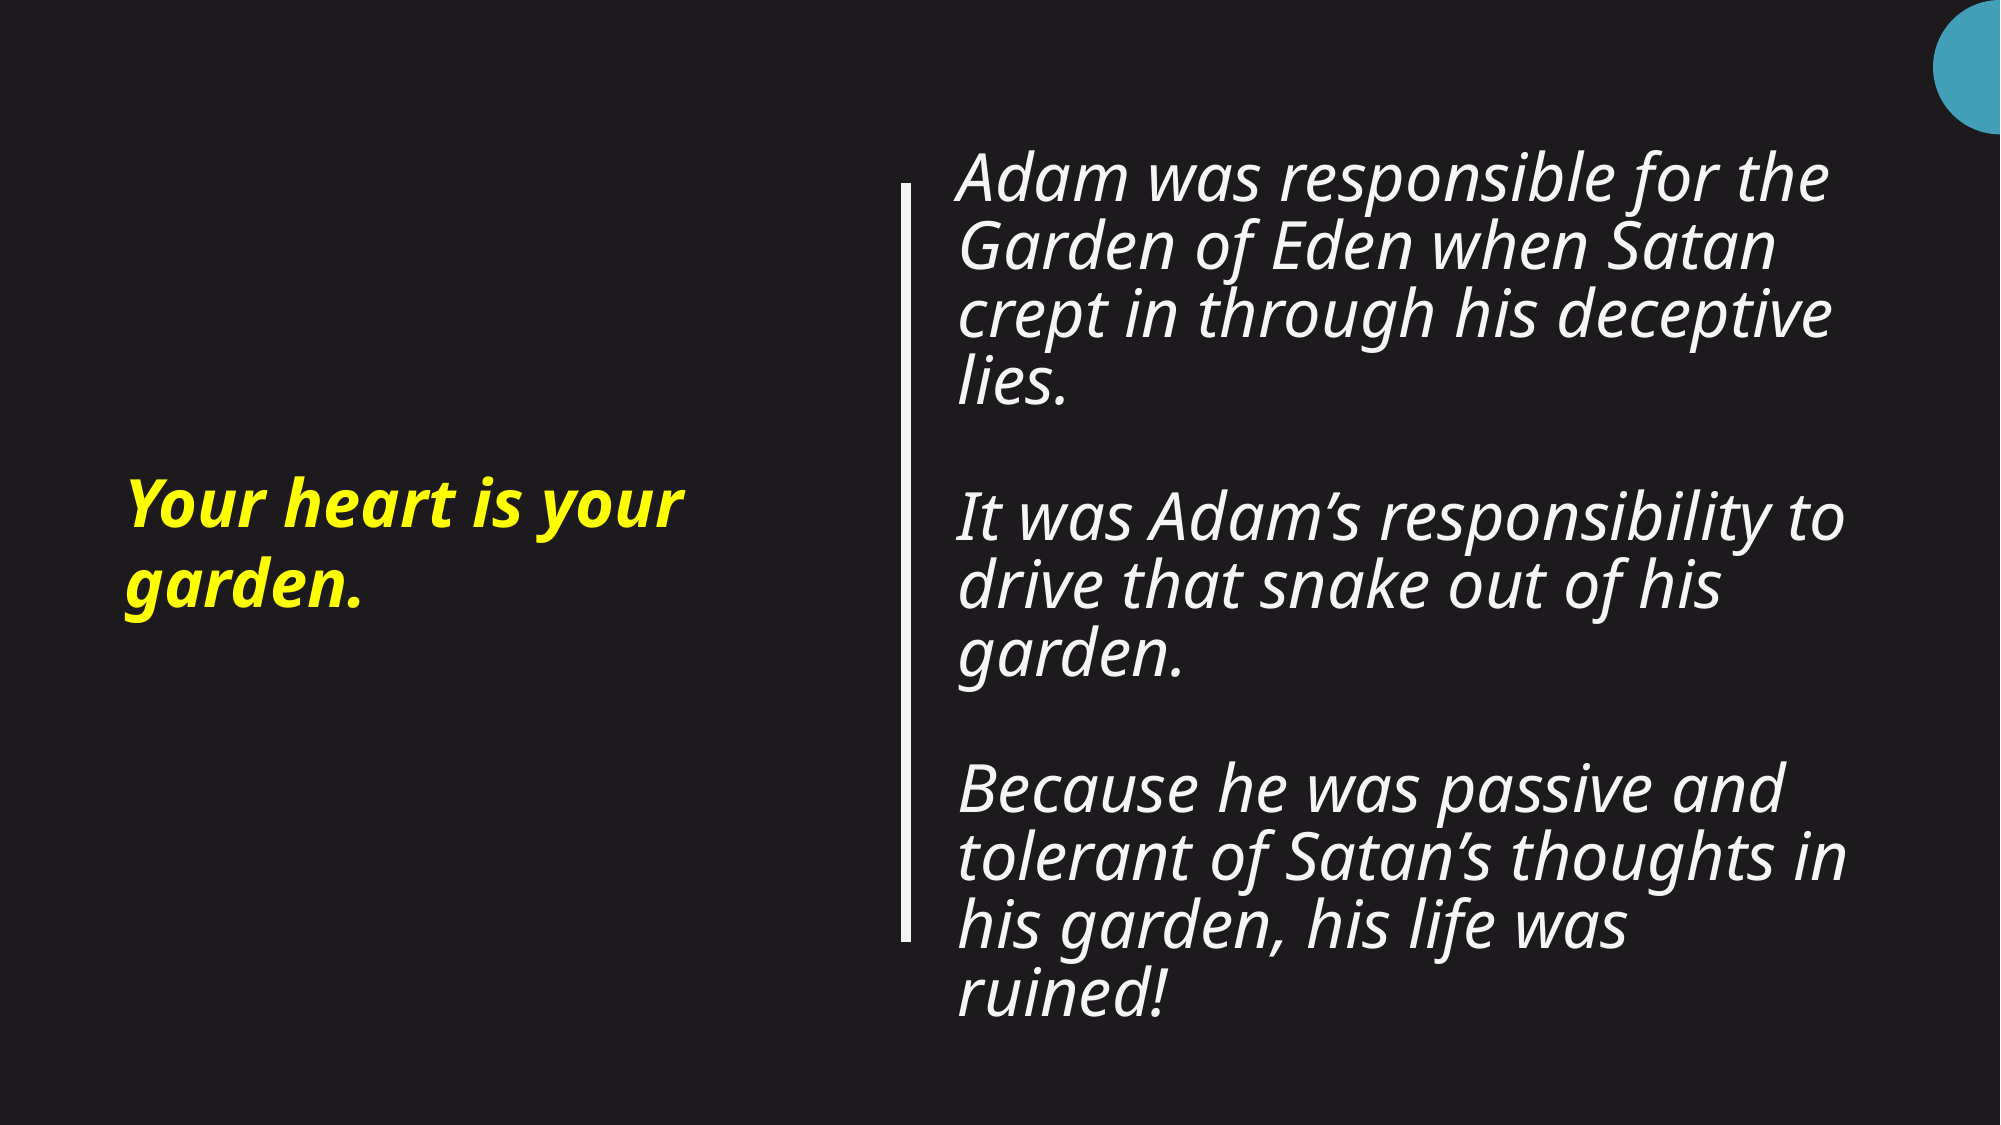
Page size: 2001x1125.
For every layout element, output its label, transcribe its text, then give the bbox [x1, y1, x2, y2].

subtitle Your heart is your garden. [109, 188, 870, 629]
title Adam was responsible for the Garden of Eden when Satan crept in through his deceptive lies. It was Adam’s responsibility to drive that snake out of his garden. Because he was passive and tolerant of Satan’s thoughts in his garden, his life was ruined! [942, 207, 1873, 970]
